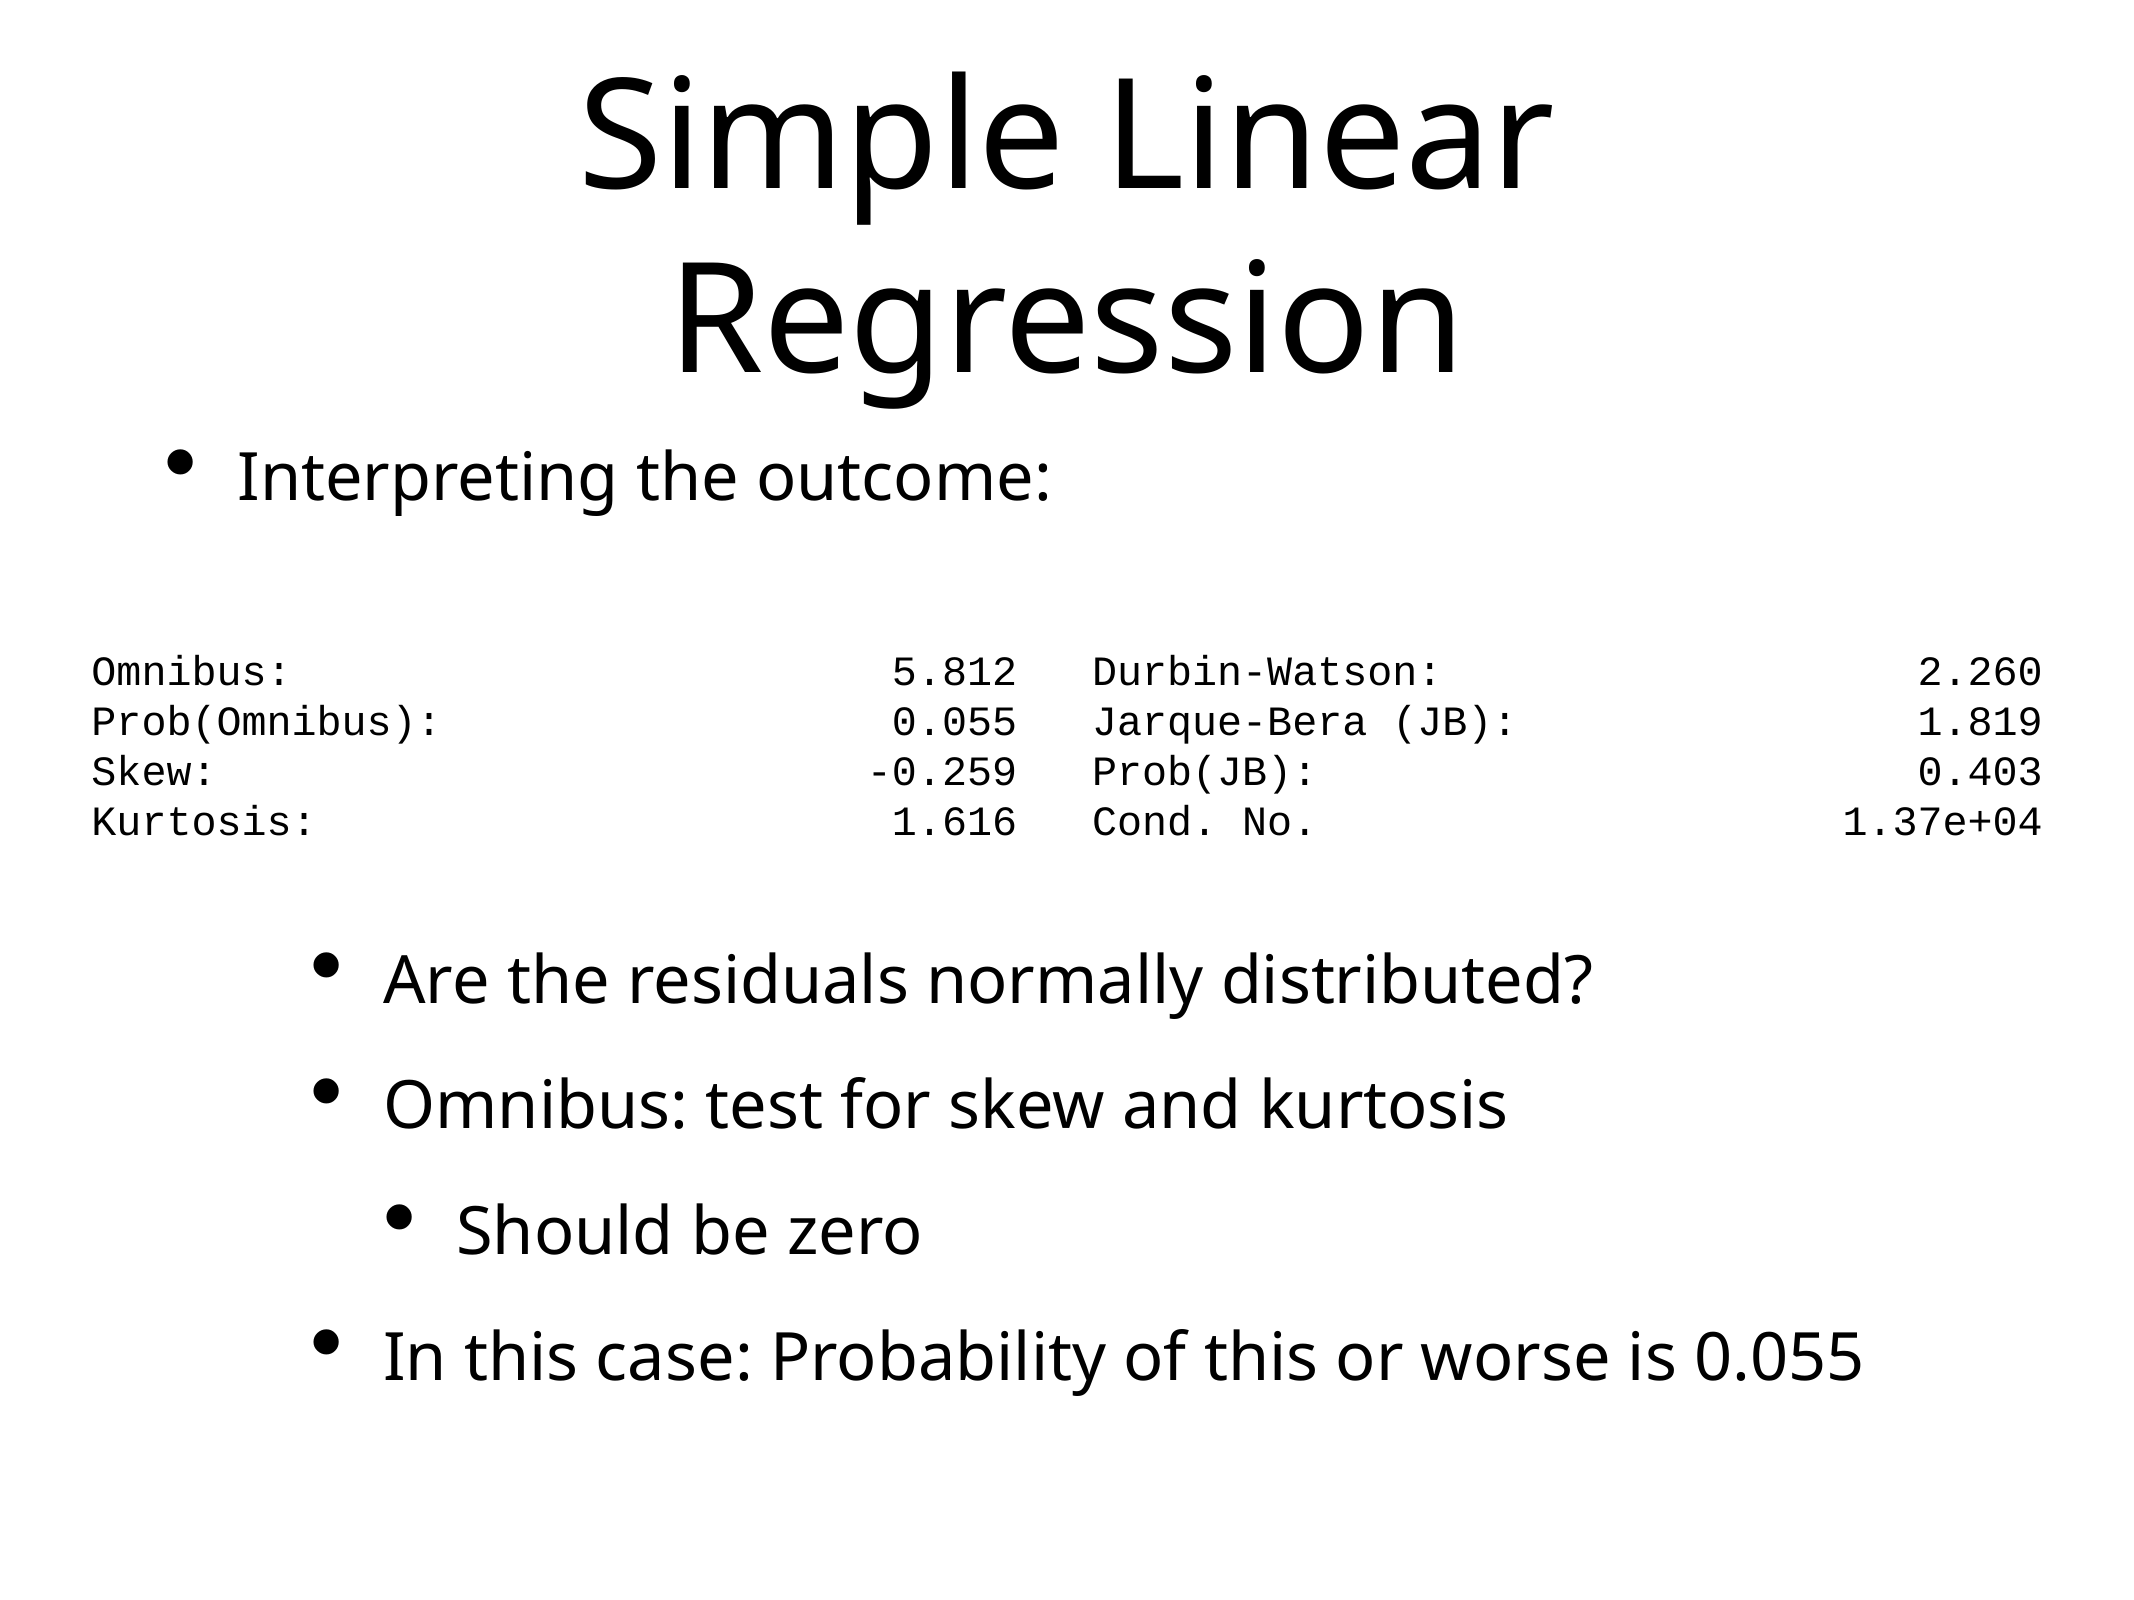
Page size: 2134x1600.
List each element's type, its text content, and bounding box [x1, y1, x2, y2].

list Interpreting the outcome: Are the residuals normally distributed? Omnibus: test for skew and kurtosis Should be zero In this case: Probability of this or worse is 0.055 [155, 424, 1978, 635]
list Interpreting the outcome: Are the residuals normally distributed? Omnibus: test for skew and kurtosis Should be zero In this case: Probability of this or worse is 0.055 [155, 852, 1978, 1457]
text_box Omnibus: 5.812 Durbin-Watson: 2.260 Prob(Omnibus): 0.055 Jarque-Bera (JB): 1.819 Skew: -0.259 Prob(JB): 0.403 Kurtosis: 1.616 Cond. No. 1.37e+04 [83, 635, 2050, 852]
title Simple Linear Regression [155, 41, 1978, 397]
